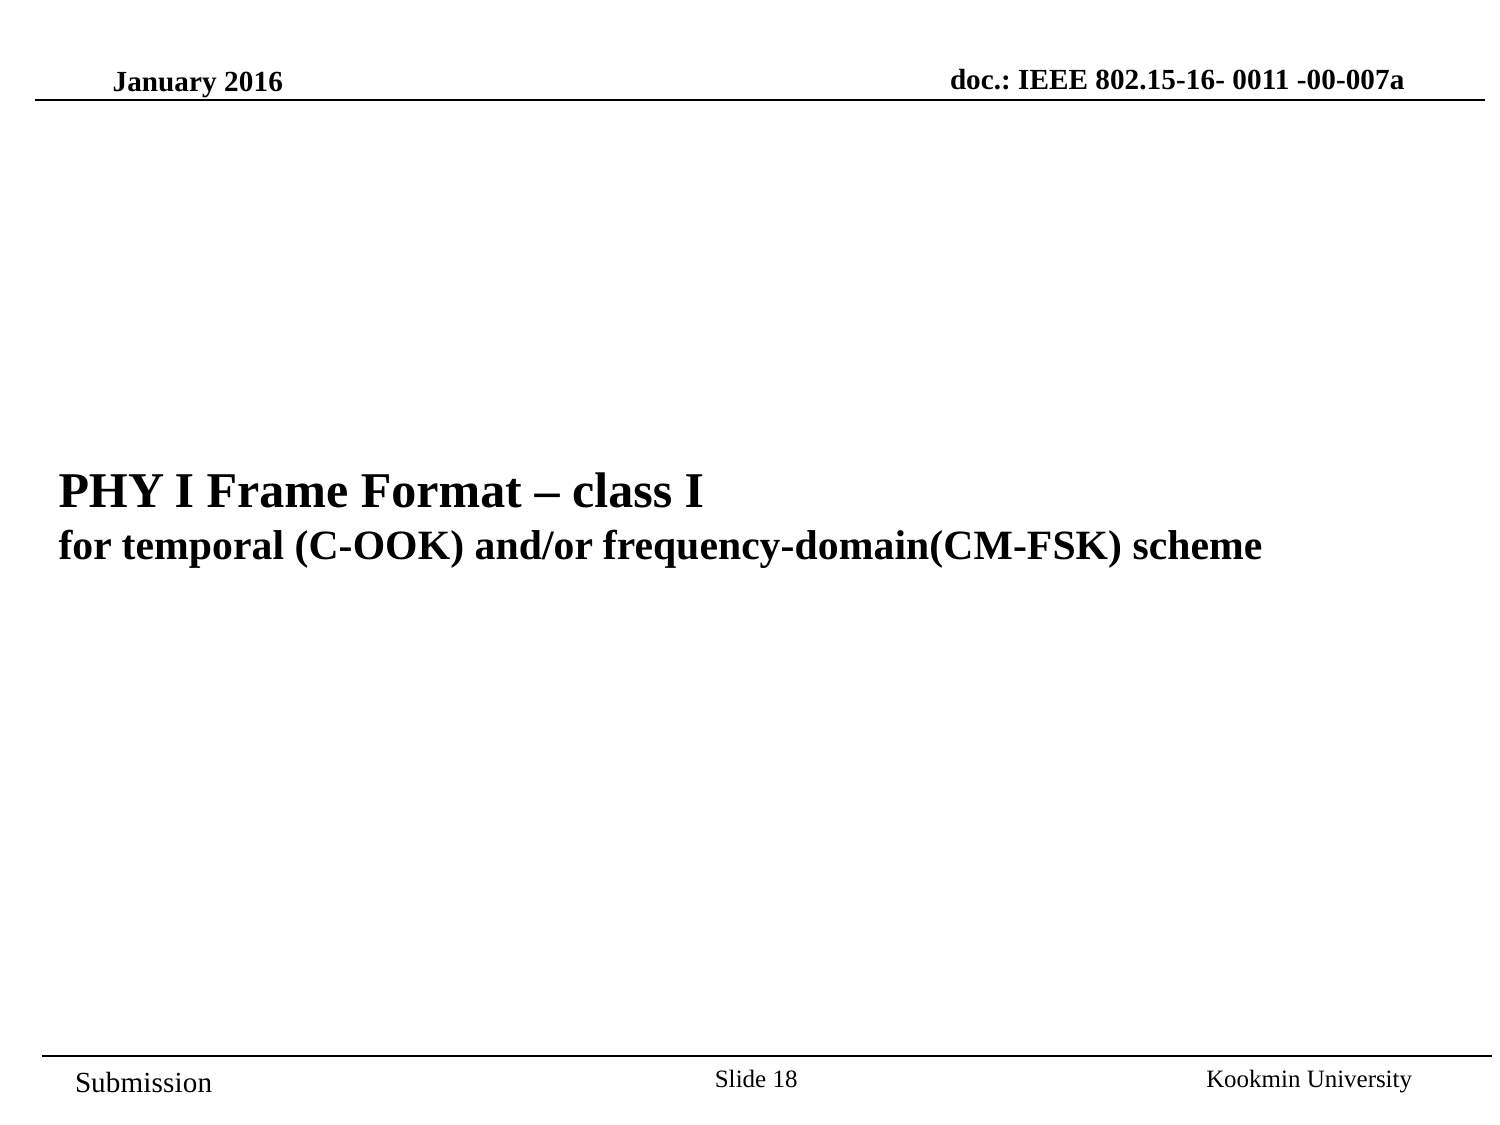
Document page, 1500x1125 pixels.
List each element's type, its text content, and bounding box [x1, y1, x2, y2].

footer Kookmin University [900, 1062, 1413, 1093]
slide_number Slide 18 [712, 1062, 800, 1093]
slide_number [112, 62, 375, 98]
text_box PHY I Frame Format – class I for temporal (C-OOK) and/or frequency-domain(CM-FSK) scheme [43, 450, 1457, 575]
text_box doc.: IEEE 802.15-16- 0011 -00-007a [949, 60, 1463, 96]
text_box Submission [75, 1062, 338, 1098]
